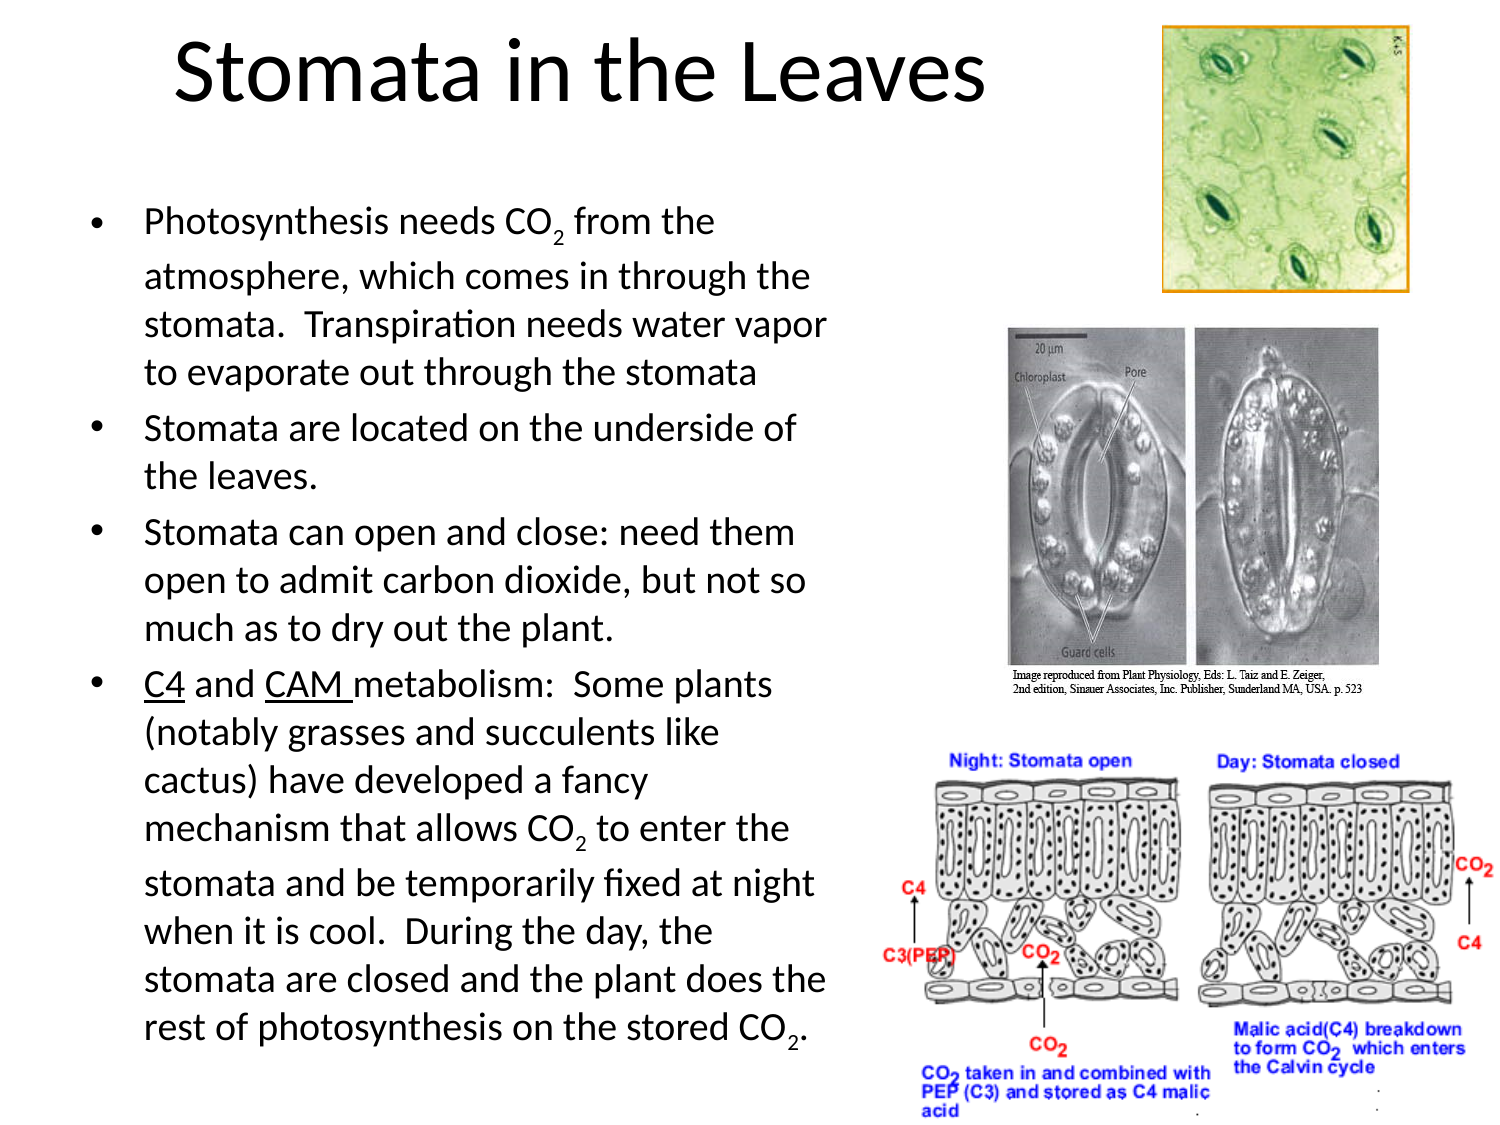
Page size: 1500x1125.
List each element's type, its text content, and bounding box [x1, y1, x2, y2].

picture [987, 324, 1396, 700]
picture [1162, 24, 1413, 293]
list Photosynthesis needs CO2 from the atmosphere, which comes in through the stomata. Transpiration needs water vapor to evaporate out through the stomata Stomata are located on the underside of the leaves. Stomata can open and close: need them open to admit carbon dioxide, but not so much as to dry out the plant. C4 and CAM metabolism: Some plants (notably grasses and succulents like cactus) have developed a fancy mechanism that allows CO2 to enter the stomata and be temporarily fixed at night when it is cool. During the day, the stomata are closed and the plant does the rest of photosynthesis on the stored CO2. [75, 187, 850, 1088]
picture [877, 735, 1500, 1125]
title Stomata in the Leaves [75, 0, 1088, 130]
